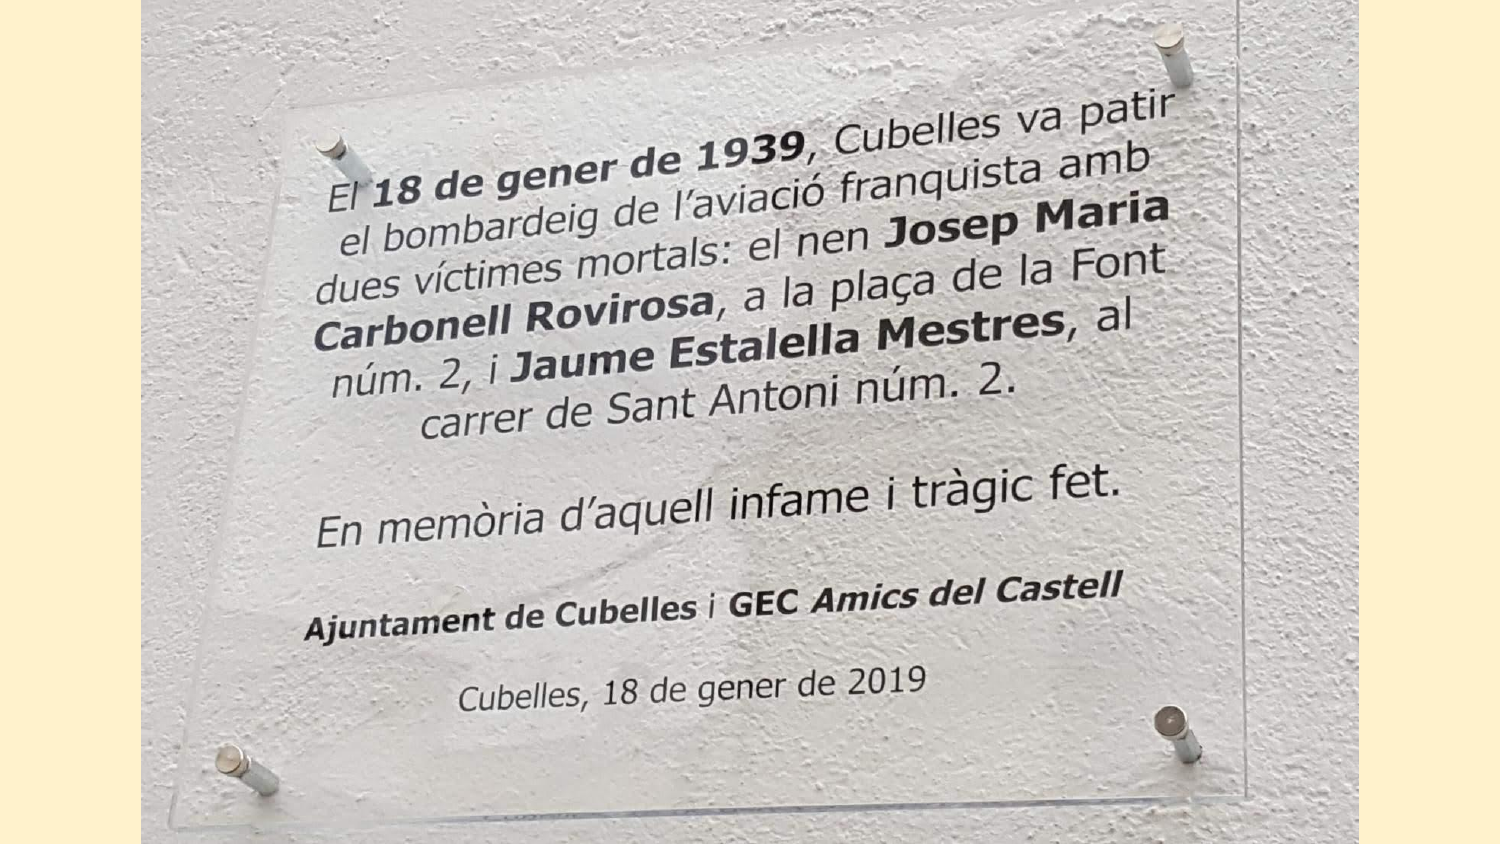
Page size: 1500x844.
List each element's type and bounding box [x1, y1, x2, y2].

picture [141, 0, 1359, 844]
